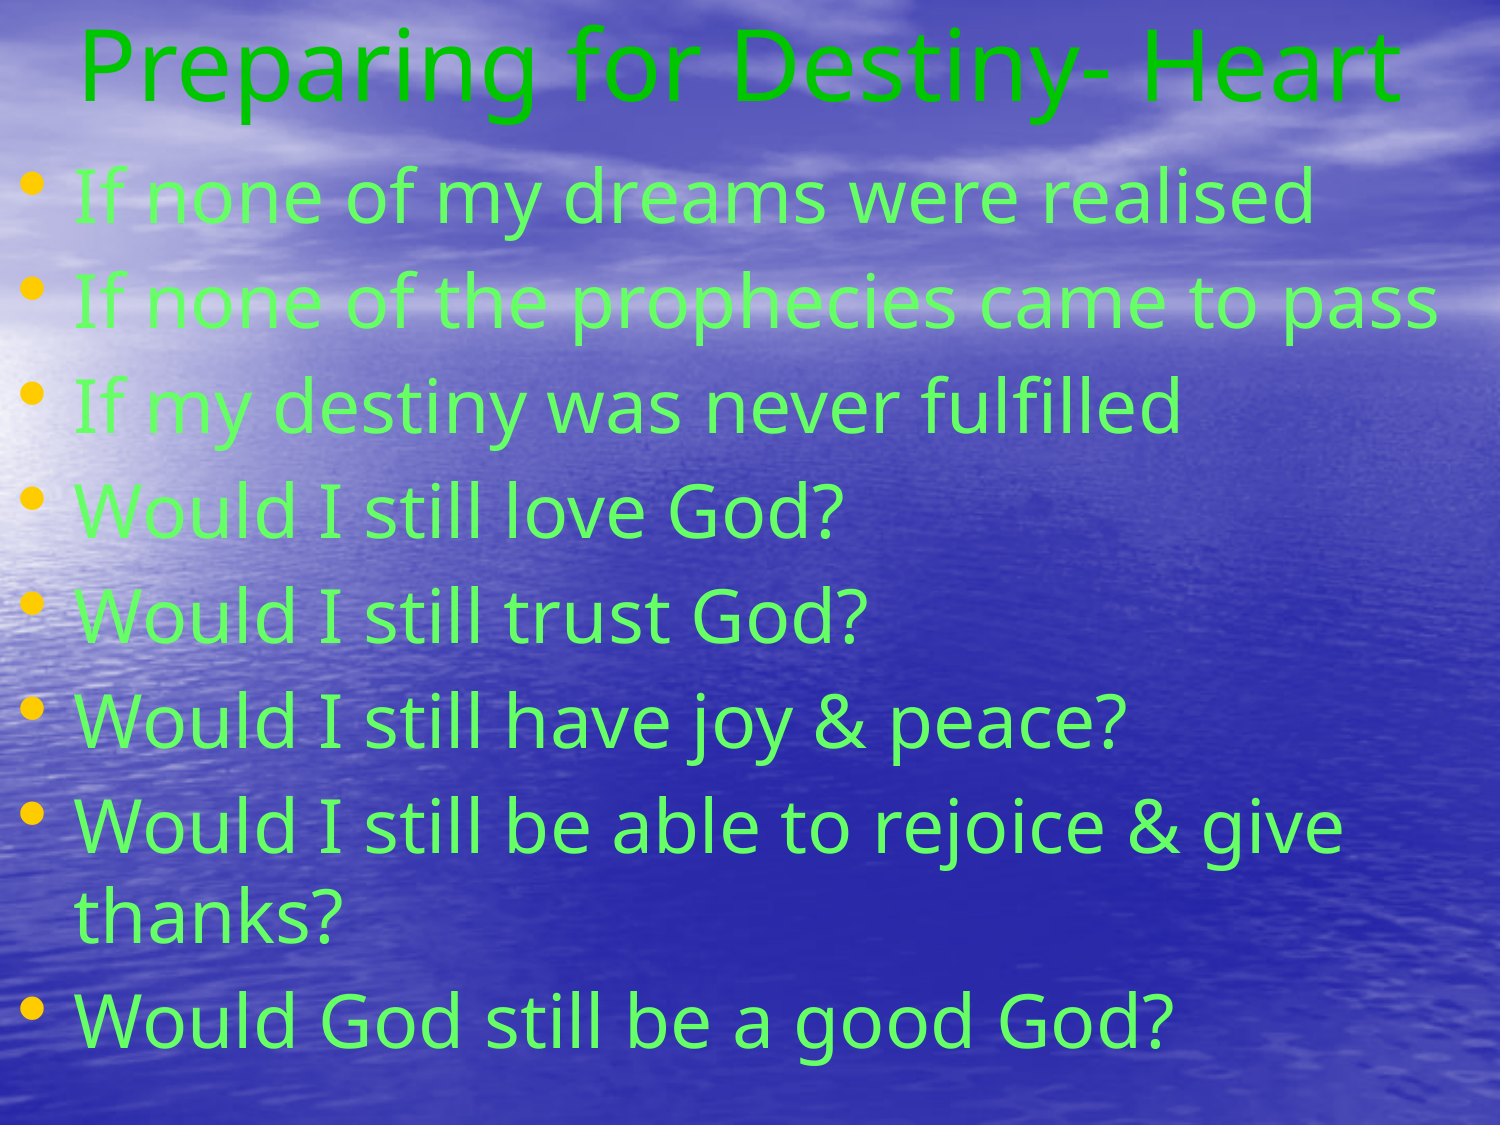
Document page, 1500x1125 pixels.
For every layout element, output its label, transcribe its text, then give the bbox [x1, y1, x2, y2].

list If none of my dreams were realised If none of the prophecies came to pass If my destiny was never fulfilled Would I still love God? Would I still trust God? Would I still have joy & peace? Would I still be able to rejoice & give thanks? Would God still be a good God? [17, 149, 1483, 1125]
title Preparing for Destiny- Heart [64, 1, 1415, 143]
